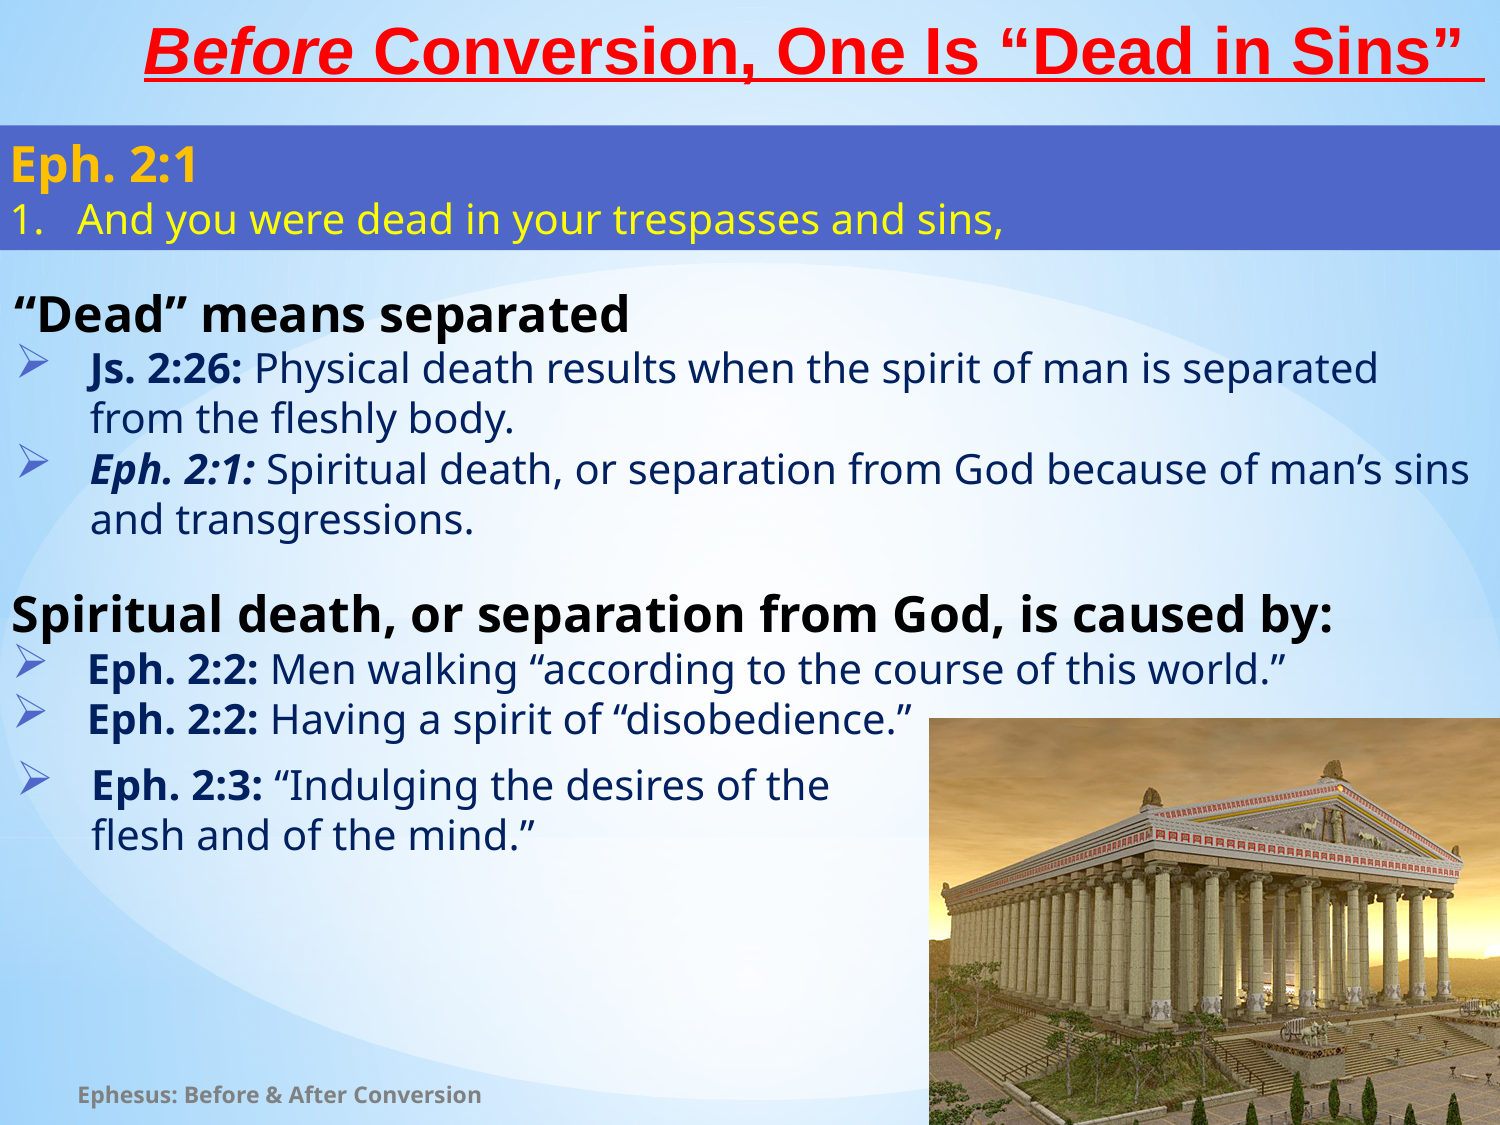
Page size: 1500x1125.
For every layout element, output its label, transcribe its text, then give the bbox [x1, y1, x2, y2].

text_box “Dead” means separated Js. 2:26: Physical death results when the spirit of man is separated from the fleshly body. Eph. 2:1: Spiritual death, or separation from God because of man’s sins and transgressions. [0, 274, 1500, 550]
title Before Conversion, One Is “Dead in Sins” [0, 0, 1500, 100]
text_box Spiritual death, or separation from God, is caused by: Eph. 2:2: Men walking “according to the course of this world.” Eph. 2:2: Having a spirit of “disobedience.” [0, 575, 1498, 750]
picture [929, 718, 1500, 1125]
text_box Eph. 2:3: “Indulging the desires of the flesh and of the mind.” [1, 751, 923, 867]
footer Ephesus: Before & After Conversion [62, 1064, 613, 1125]
text_box Eph. 2:1 1. And you were dead in your trespasses and sins, [0, 125, 1500, 251]
